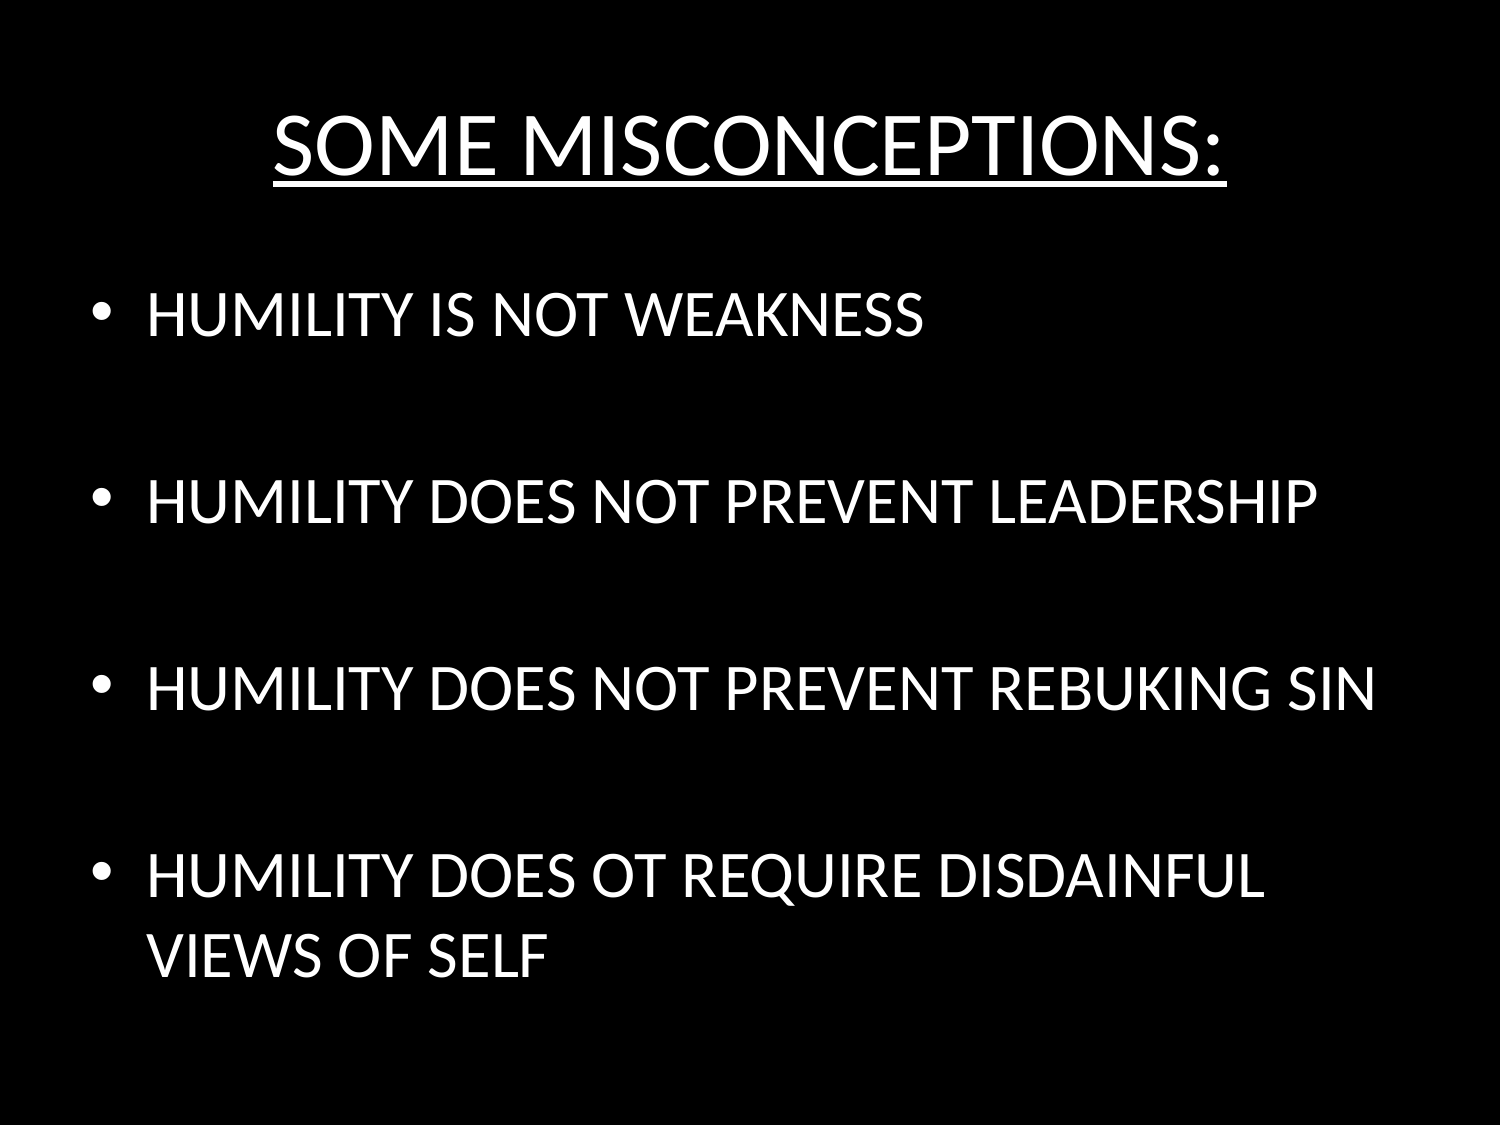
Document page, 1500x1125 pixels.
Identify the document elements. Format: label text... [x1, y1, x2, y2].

title SOME MISCONCEPTIONS: [75, 45, 1425, 233]
list HUMILITY IS NOT WEAKNESS HUMILITY DOES NOT PREVENT LEADERSHIP HUMILITY DOES NOT PREVENT REBUKING SIN HUMILITY DOES OT REQUIRE DISDAINFUL VIEWS OF SELF [75, 262, 1425, 1005]
